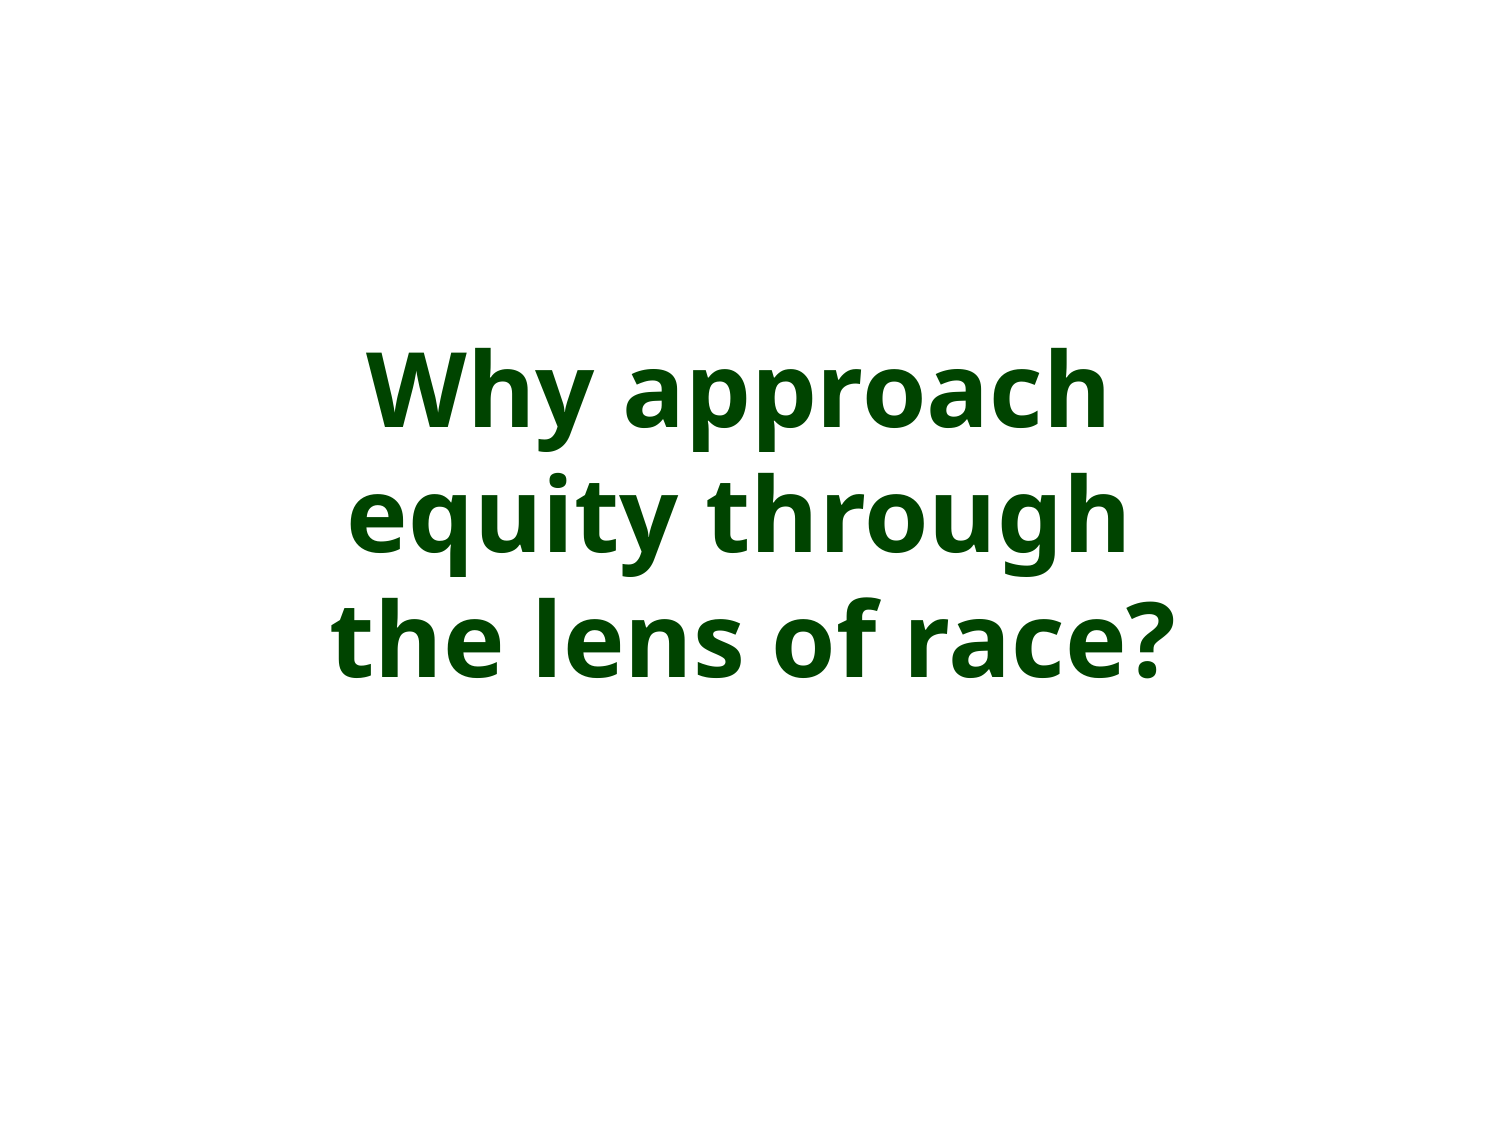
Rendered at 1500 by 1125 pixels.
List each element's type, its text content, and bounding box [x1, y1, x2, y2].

text_box Why approach equity through the lens of race? [56, 316, 1450, 956]
